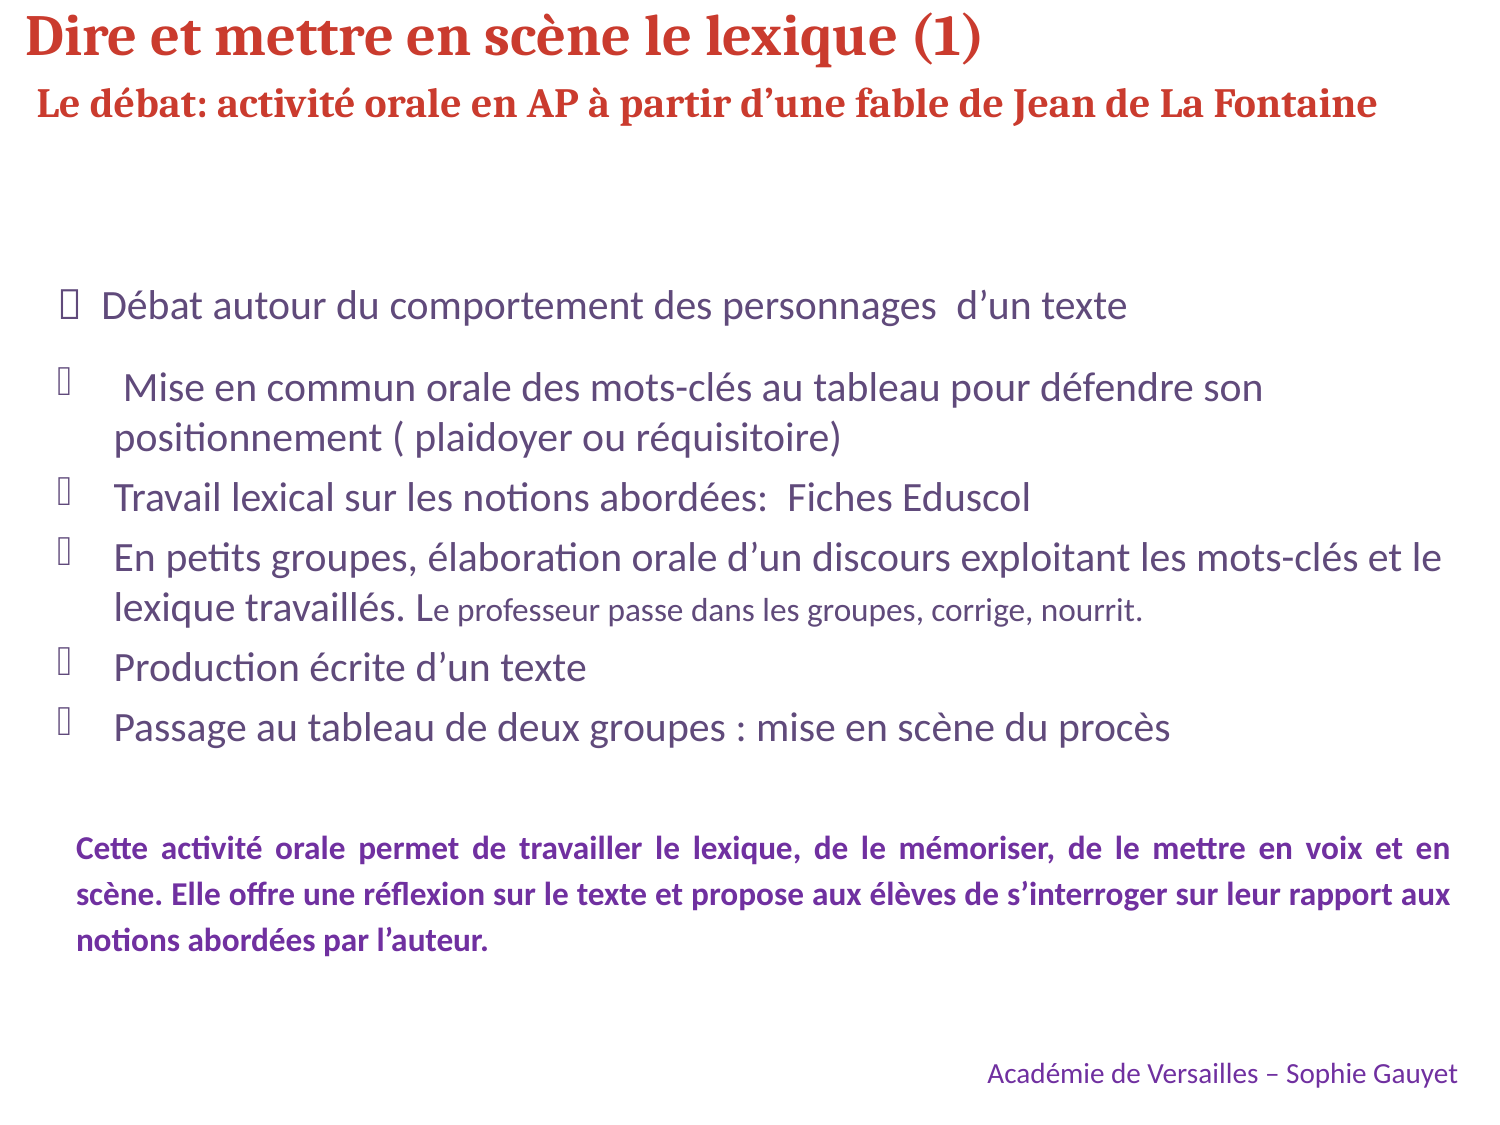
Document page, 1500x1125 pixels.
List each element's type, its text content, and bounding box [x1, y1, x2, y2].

text_box Dire et mettre en scène le lexique (1) Le débat: activité orale en AP à partir d’une fable de Jean de La Fontaine [10, 0, 1500, 353]
list  Débat autour du comportement des personnages d’un texte Mise en commun orale des mots-clés au tableau pour défendre son positionnement ( plaidoyer ou réquisitoire) Travail lexical sur les notions abordées: Fiches Eduscol En petits groupes, élaboration orale d’un discours exploitant les mots-clés et le lexique travaillés. Le professeur passe dans les groupes, corrige, nourrit. Production écrite d’un texte Passage au tableau de deux groupes : mise en scène du procès Cette activité orale permet de travailler le lexique, de le mémoriser, de le mettre en voix et en scène. Elle offre une réflexion sur le texte et propose aux élèves de s’interroger sur leur rapport aux notions abordées par l’auteur. [42, 353, 1468, 1065]
text_box Académie de Versailles – Sophie Gauyet [510, 1046, 1479, 1097]
